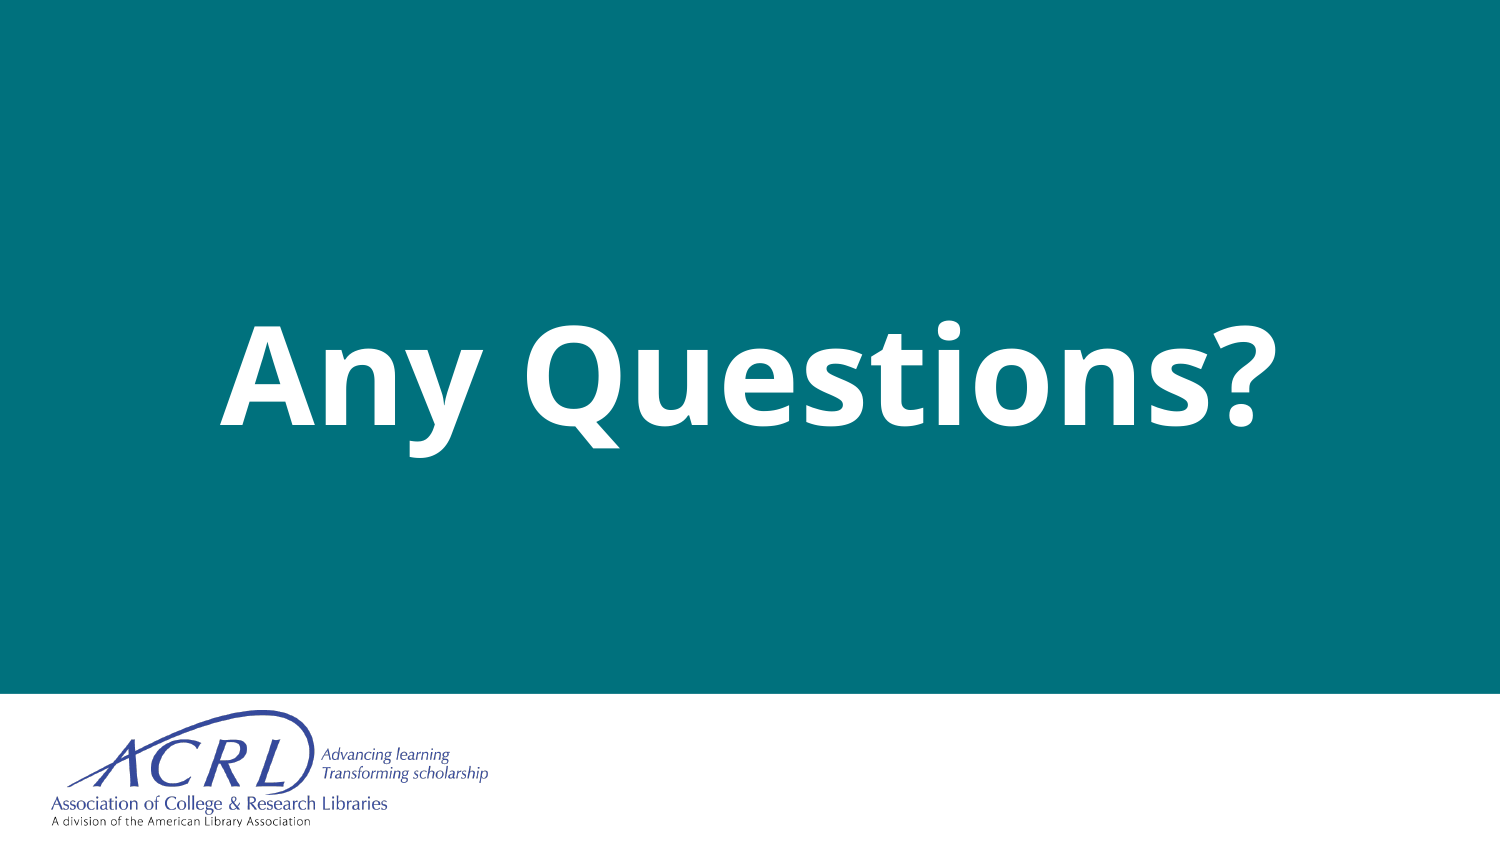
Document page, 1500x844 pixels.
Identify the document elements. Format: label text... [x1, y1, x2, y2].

picture [50, 710, 488, 827]
text_box [0, 693, 1500, 844]
title Any Questions? [51, 292, 1449, 387]
